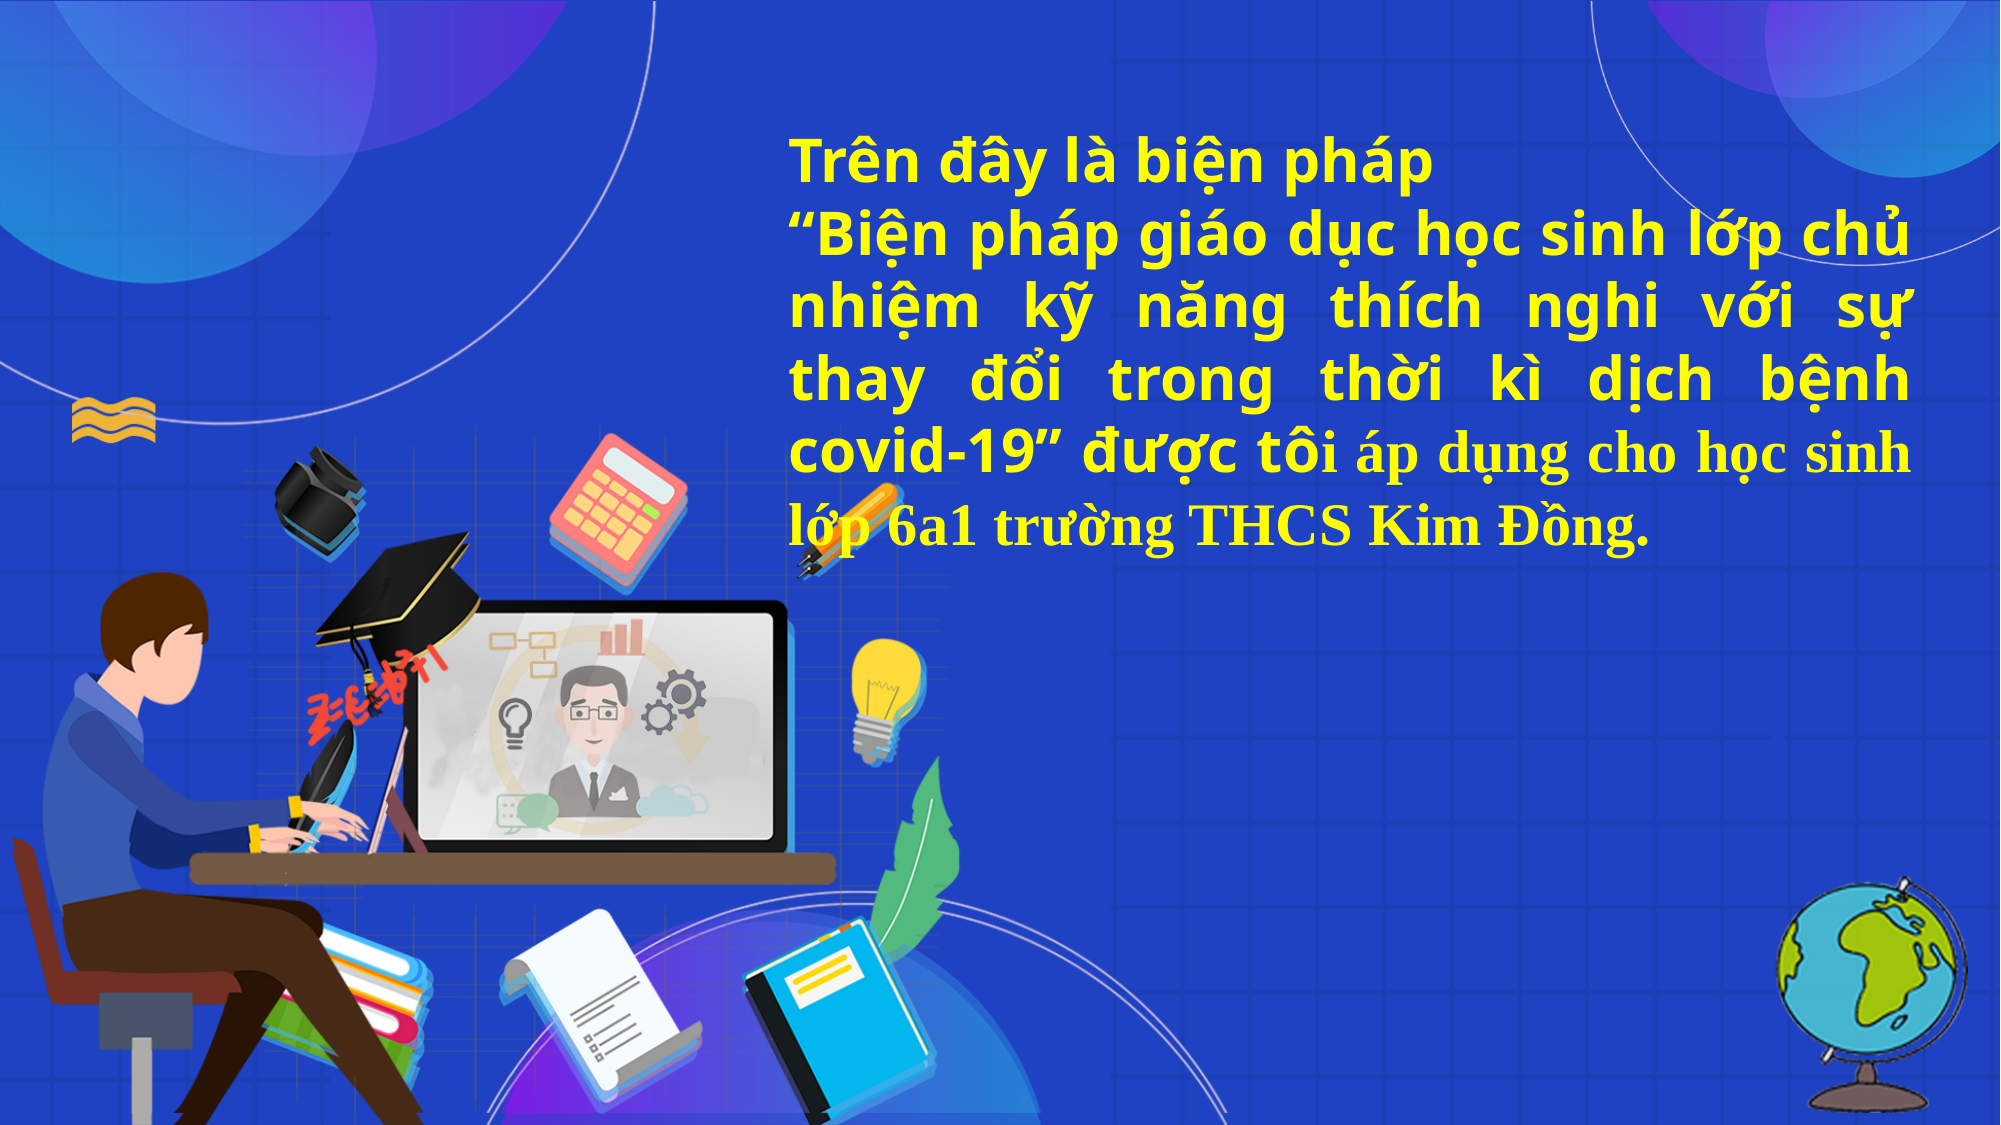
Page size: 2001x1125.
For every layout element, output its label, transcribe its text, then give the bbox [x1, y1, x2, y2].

picture [0, 0, 2000, 1125]
text_box Trên đây là biện pháp “Biện pháp giáo dục học sinh lớp chủ nhiệm kỹ năng thích nghi với sự thay đổi trong thời kì dịch bệnh covid-19” được tôi áp dụng cho học sinh lớp 6a1 trường THCS Kim Đồng. [773, 115, 1929, 565]
